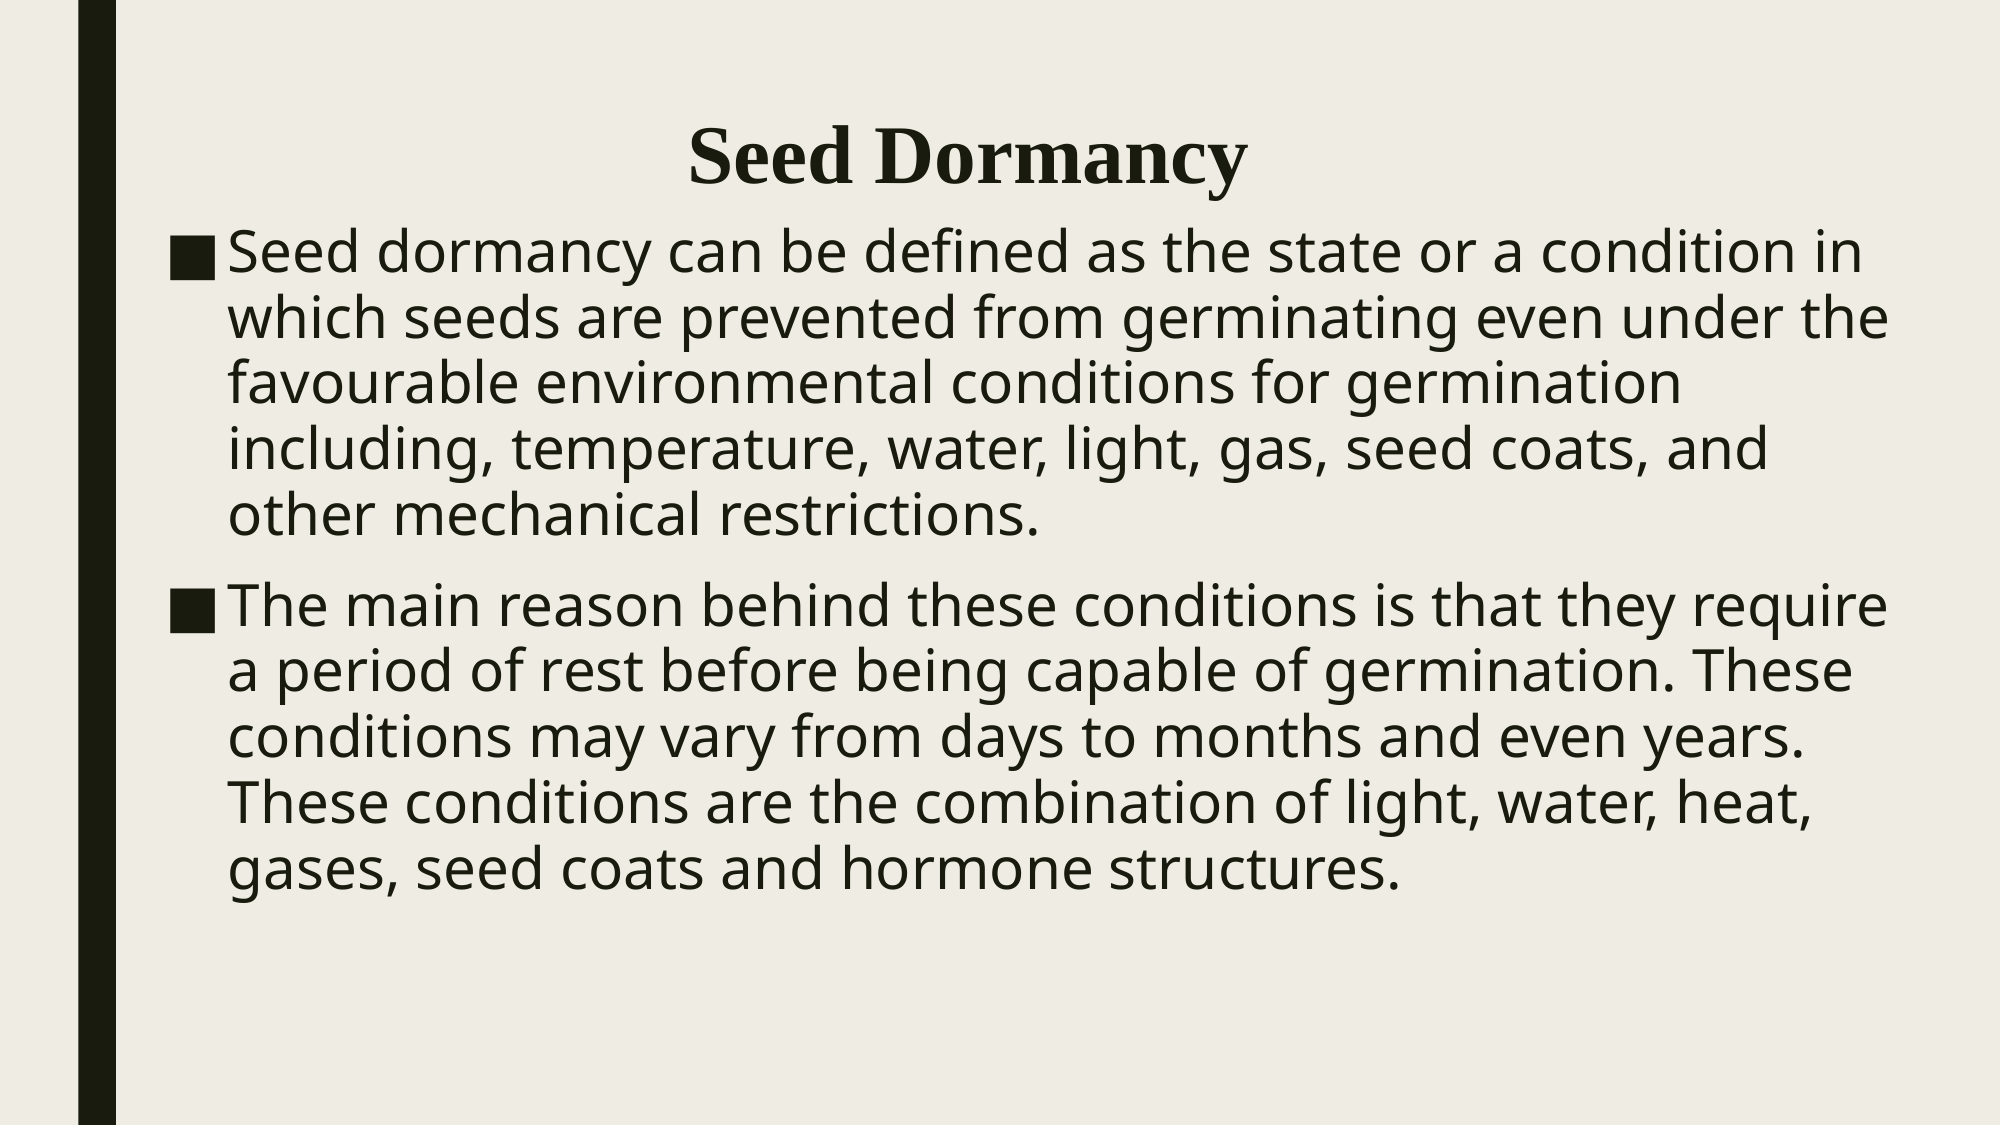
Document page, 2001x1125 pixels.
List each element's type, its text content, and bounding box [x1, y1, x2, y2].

title Seed Dormancy [137, 37, 1800, 282]
list Seed dormancy can be defined as the state or a condition in which seeds are prevented from germinating even under the favourable environmental conditions for germination including, temperature, water, light, gas, seed coats, and other mechanical restrictions. The main reason behind these conditions is that they require a period of rest before being capable of germination. These conditions may vary from days to months and even years. These conditions are the combination of light, water, heat, gases, seed coats and hormone structures. [150, 212, 1938, 1075]
